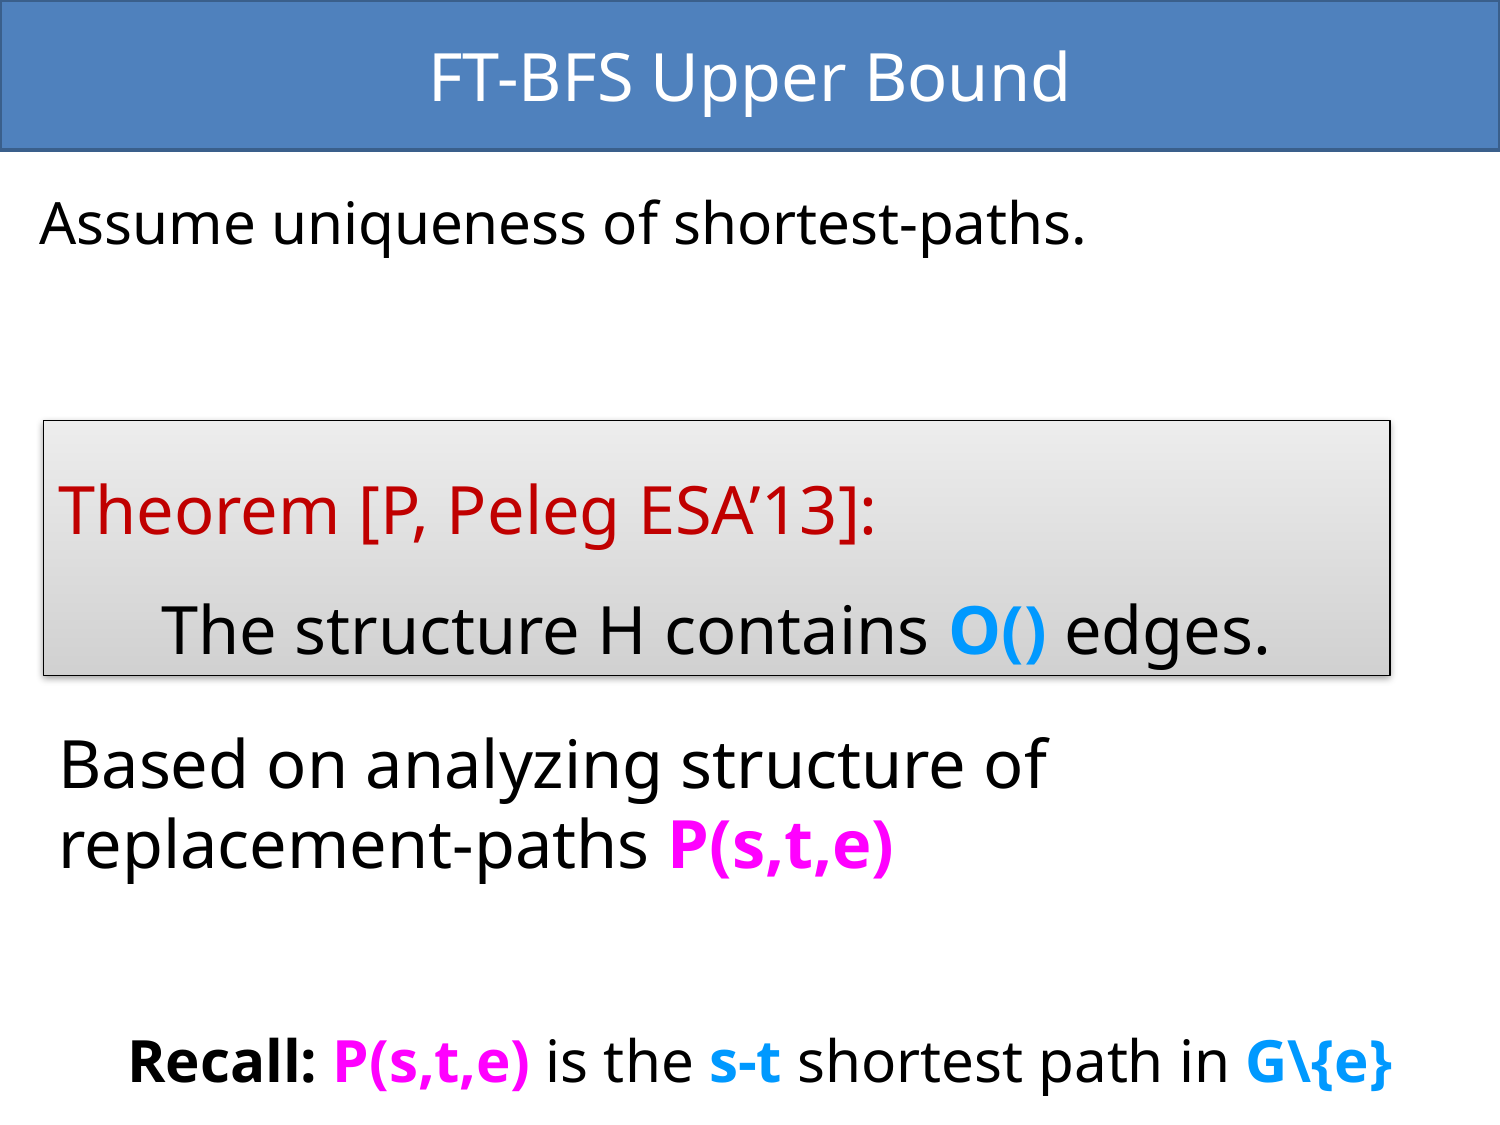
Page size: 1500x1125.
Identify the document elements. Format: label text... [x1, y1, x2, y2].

text_box Assume uniqueness of shortest-paths. [24, 178, 1102, 264]
text_box FT-BFS Upper Bound [0, 0, 1500, 152]
text_box Recall: P(s,t,e) is the s-t shortest path in G\{e} [112, 1017, 1438, 1102]
text_box Based on analyzing structure of replacement-paths P(s,t,e) [43, 714, 1064, 890]
